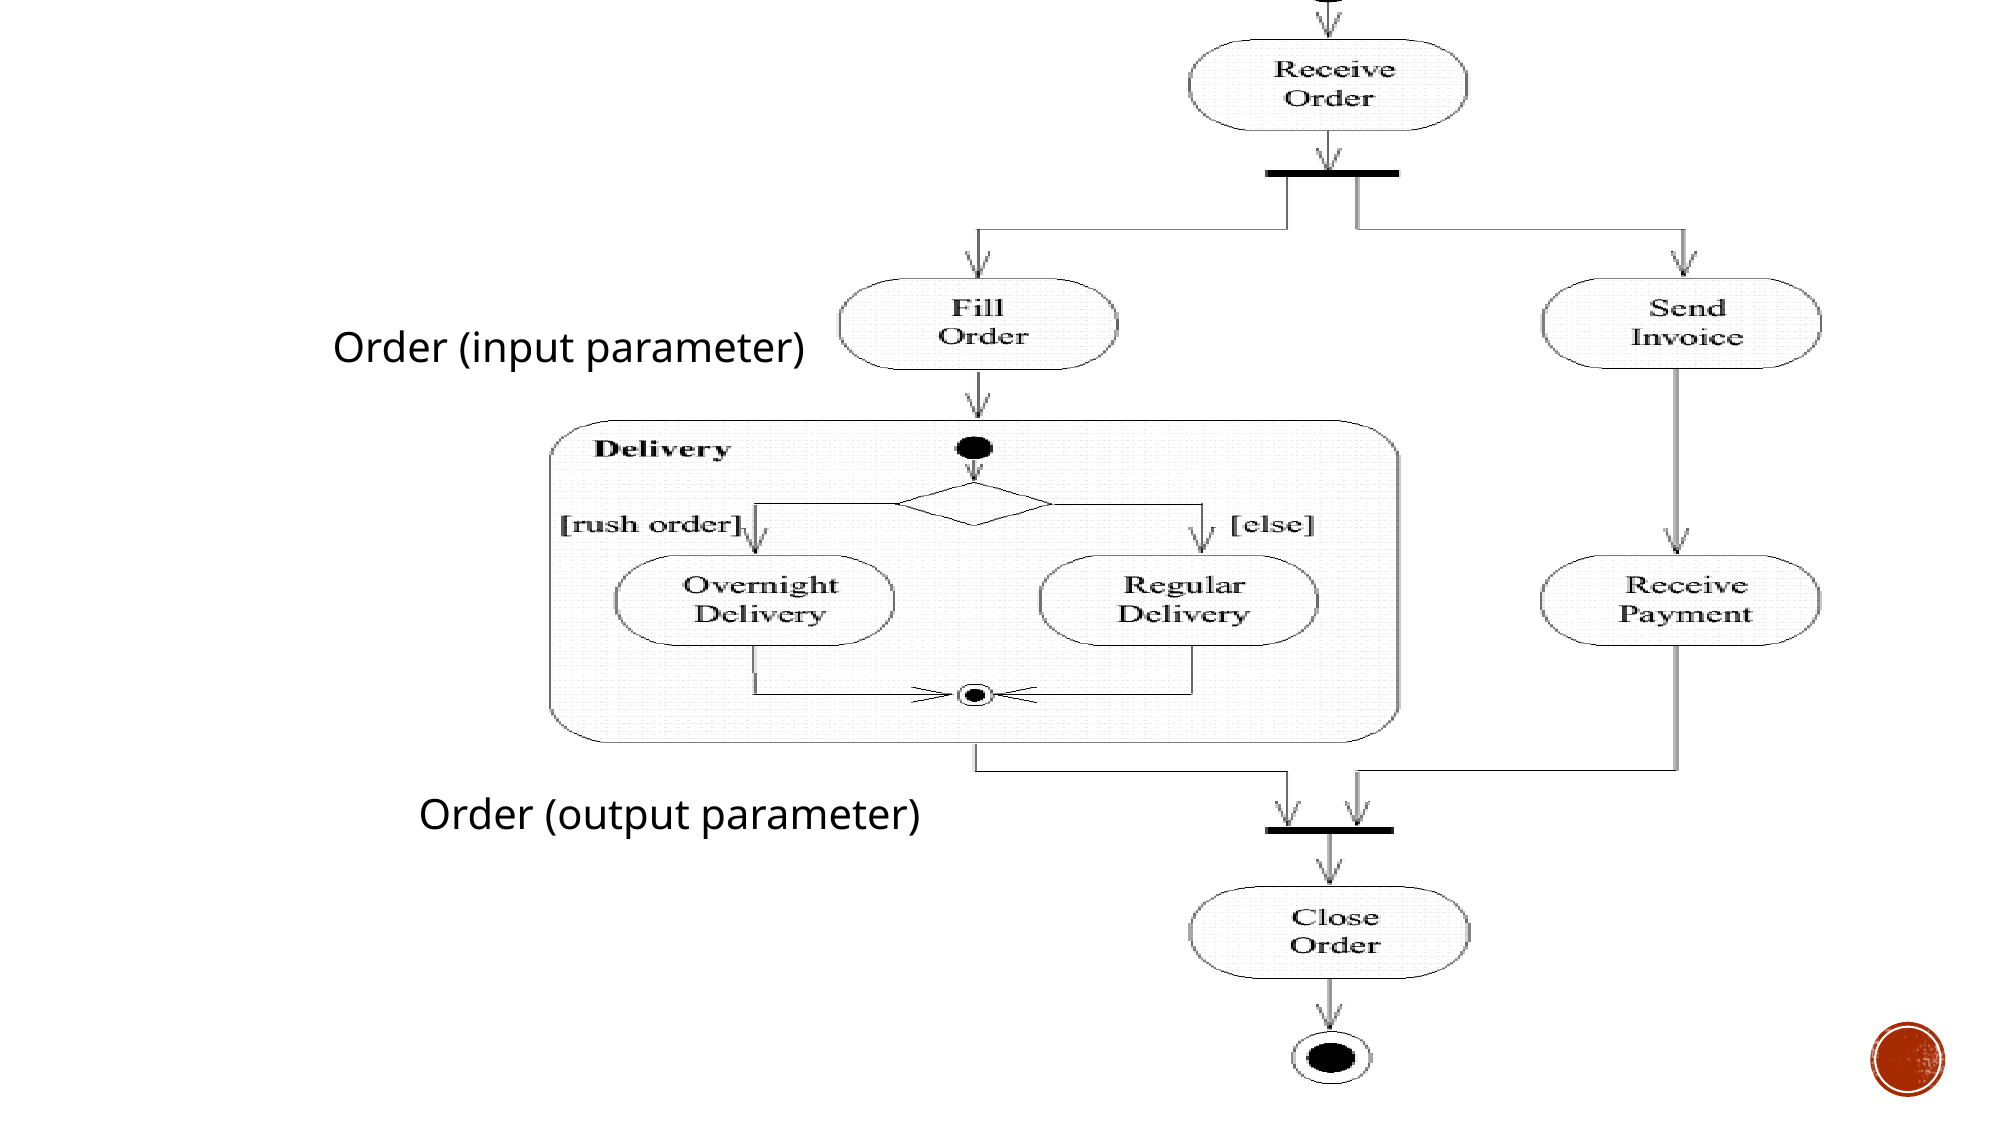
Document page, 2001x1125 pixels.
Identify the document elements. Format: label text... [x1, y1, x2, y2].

picture [544, 0, 1827, 1088]
text_box Order (input parameter) [318, 313, 544, 379]
text_box Order (output parameter) [403, 780, 544, 845]
